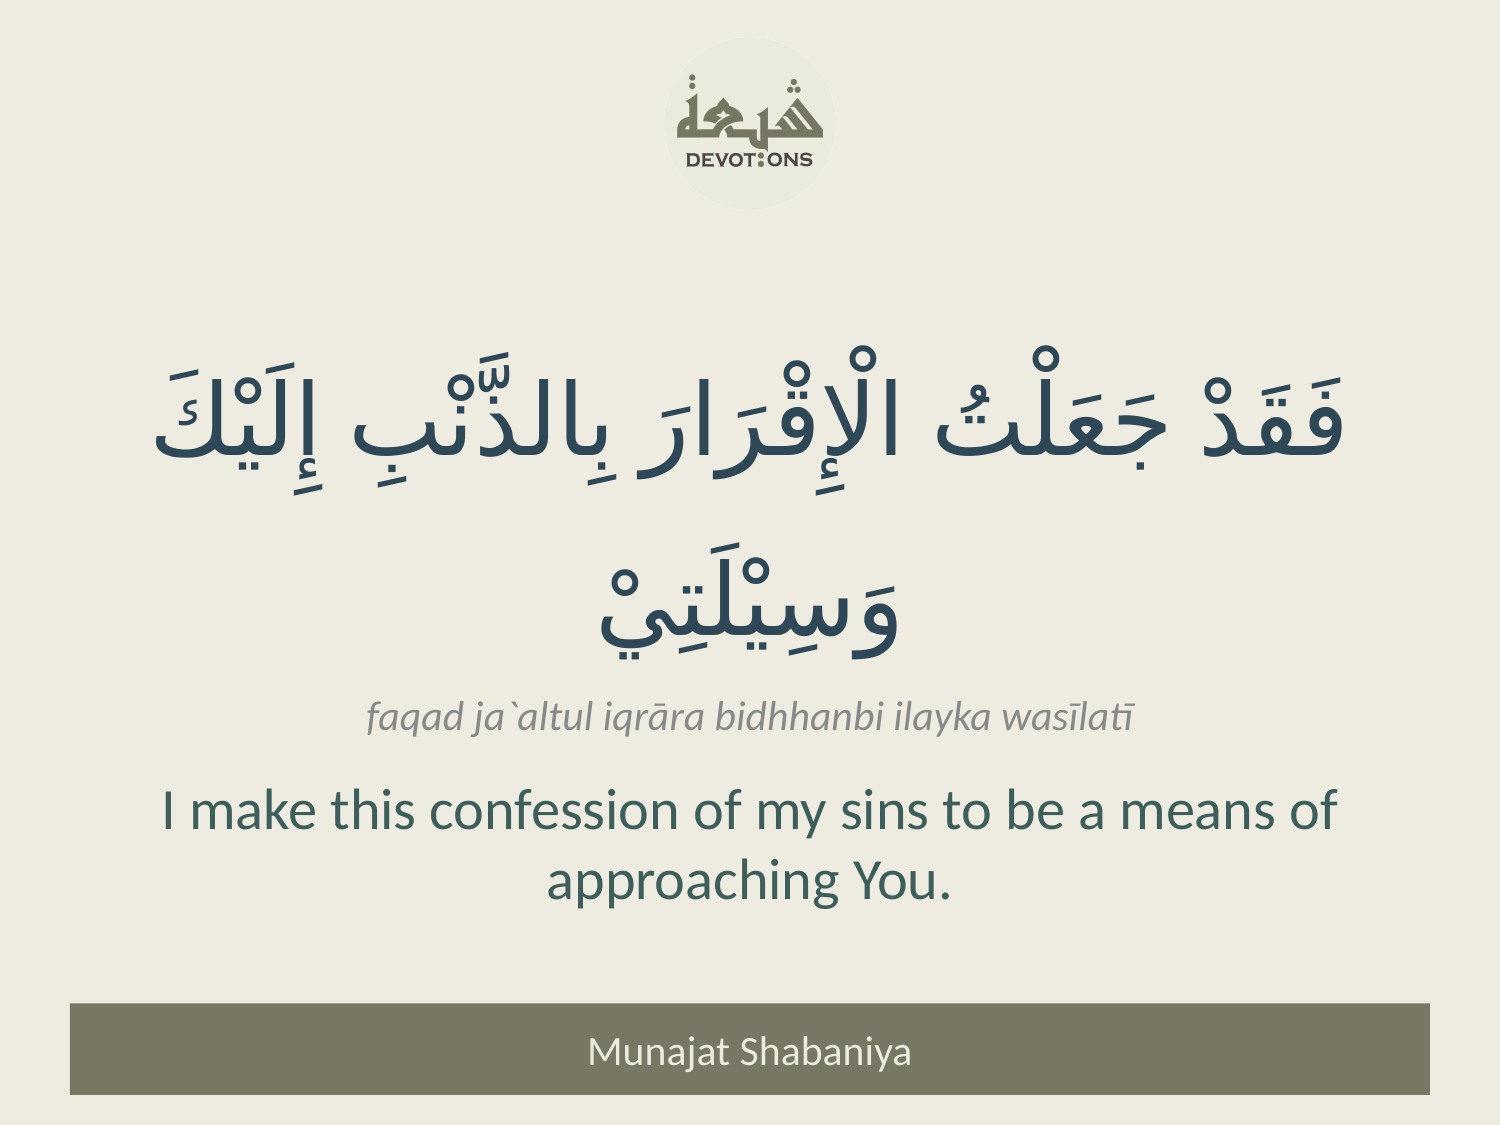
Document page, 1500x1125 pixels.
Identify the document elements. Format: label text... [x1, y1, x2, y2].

list Munajat Shabaniya [69, 1003, 1430, 1095]
list فَقَدْ جَعَلْتُ الْإِقْرَارَ بِالذَّنْبِ إِلَيْكَ وَسِيْلَتِيْ faqad ja`altul iqrāra bidhhanbi ilayka wasīlatī I make this confession of my sins to be a means of approaching You. [69, 203, 1430, 1003]
picture [656, 29, 844, 203]
